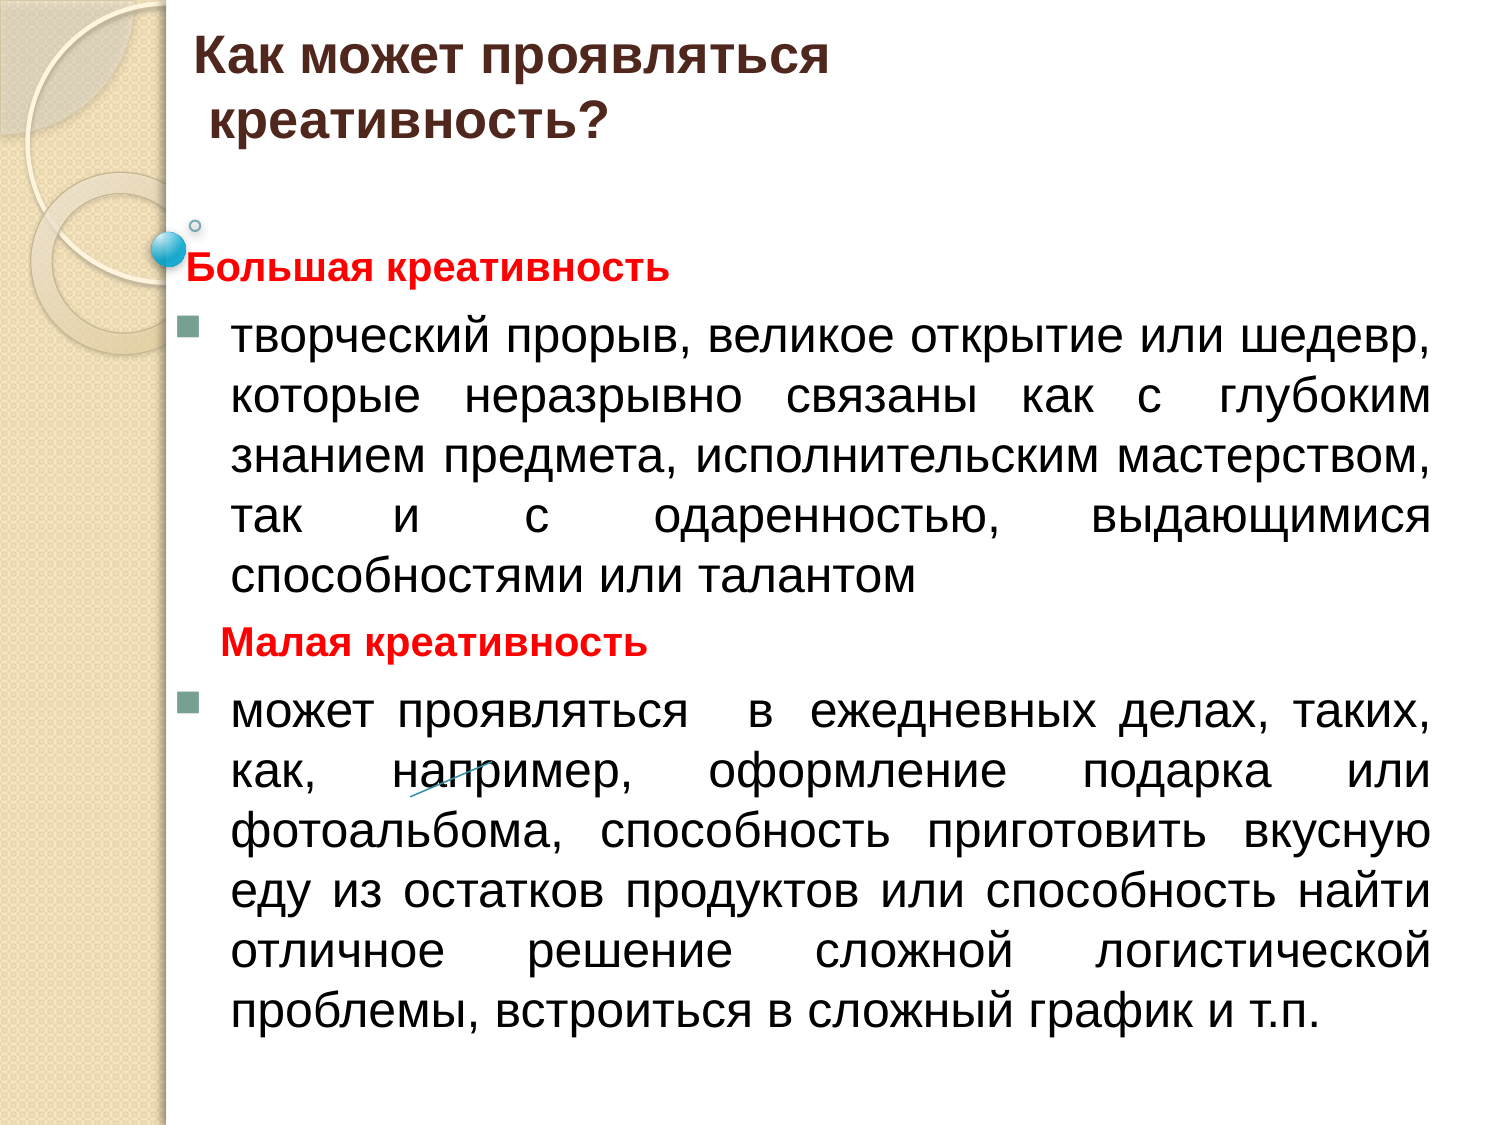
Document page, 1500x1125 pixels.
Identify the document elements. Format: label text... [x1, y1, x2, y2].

subtitle Как может проявляться креативность? Большая креативность творческий прорыв, великое открытие или шедевр, которые неразрывно связаны как с глубоким знанием предмета, исполнительским мастерством, так и с одаренностью, выдающимися способностями или талантом Малая креативность может проявляться в ежедневных делах, таких, как, например, оформление подарка или фотоальбома, способность приготовить вкусную еду из остатков продуктов или способность найти отличное решение сложной логистической проблемы, встроиться в сложный график и т.п. [159, 19, 1447, 1071]
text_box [409, 761, 493, 798]
